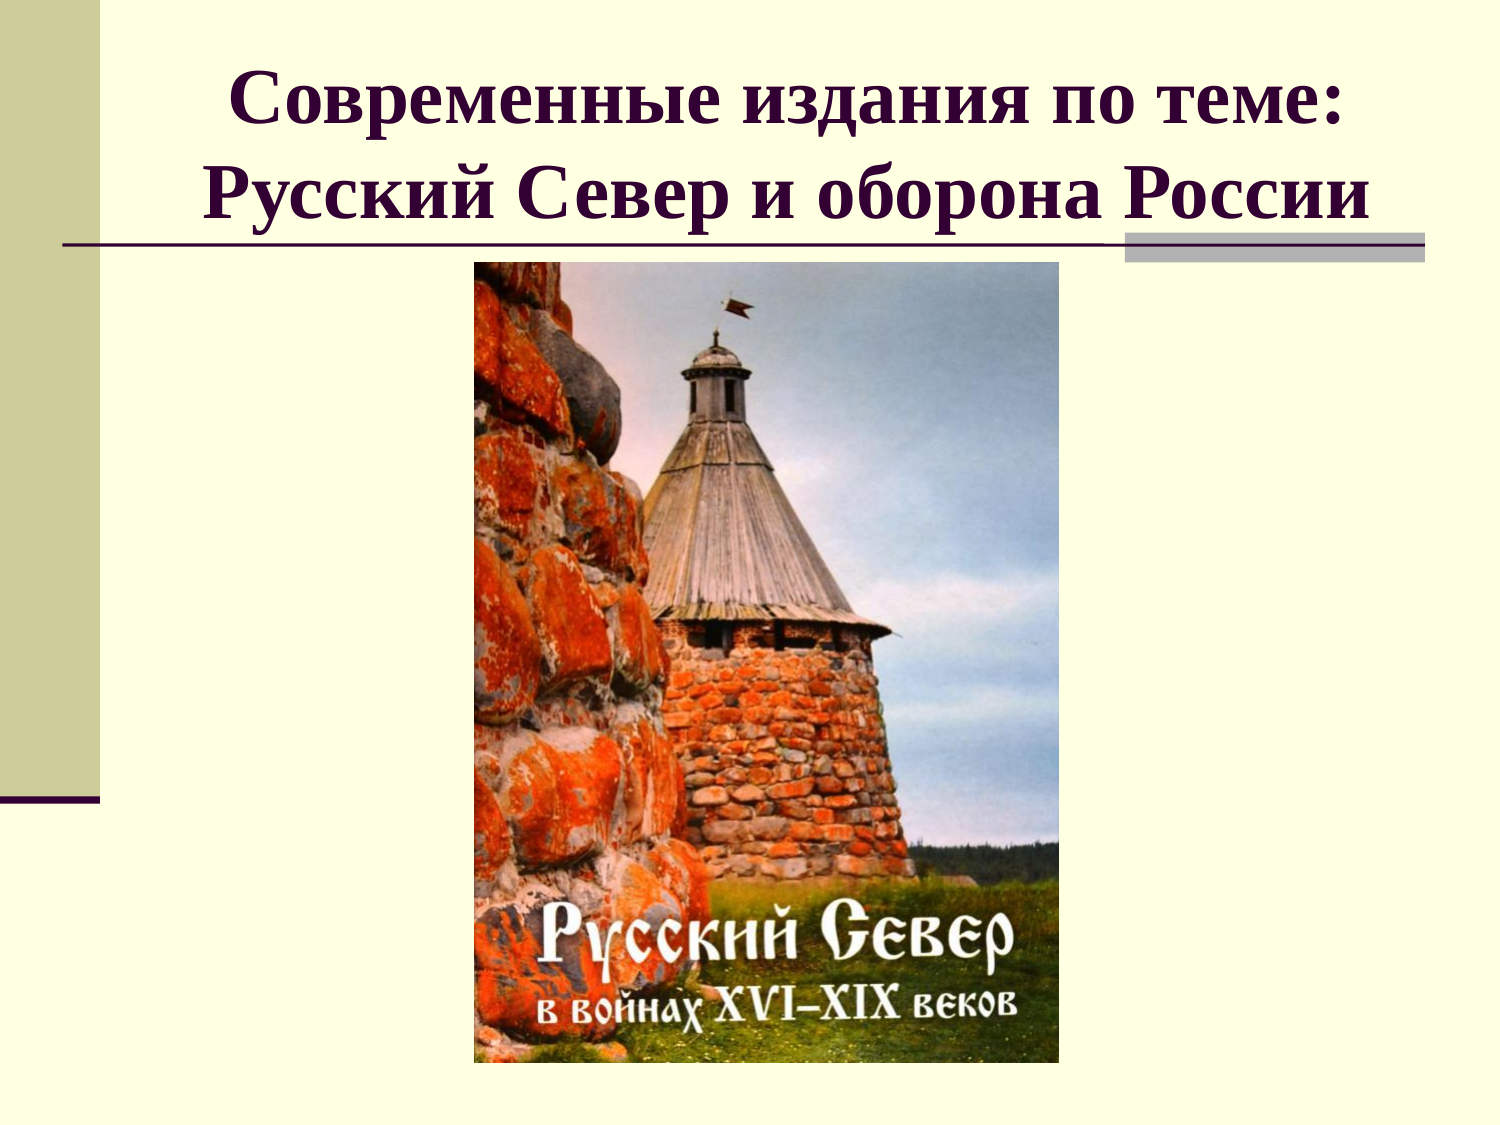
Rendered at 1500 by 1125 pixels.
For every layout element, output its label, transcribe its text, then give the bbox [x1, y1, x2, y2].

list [474, 262, 1060, 1063]
title Современные издания по теме: Русский Север и оборона России [149, 45, 1426, 234]
